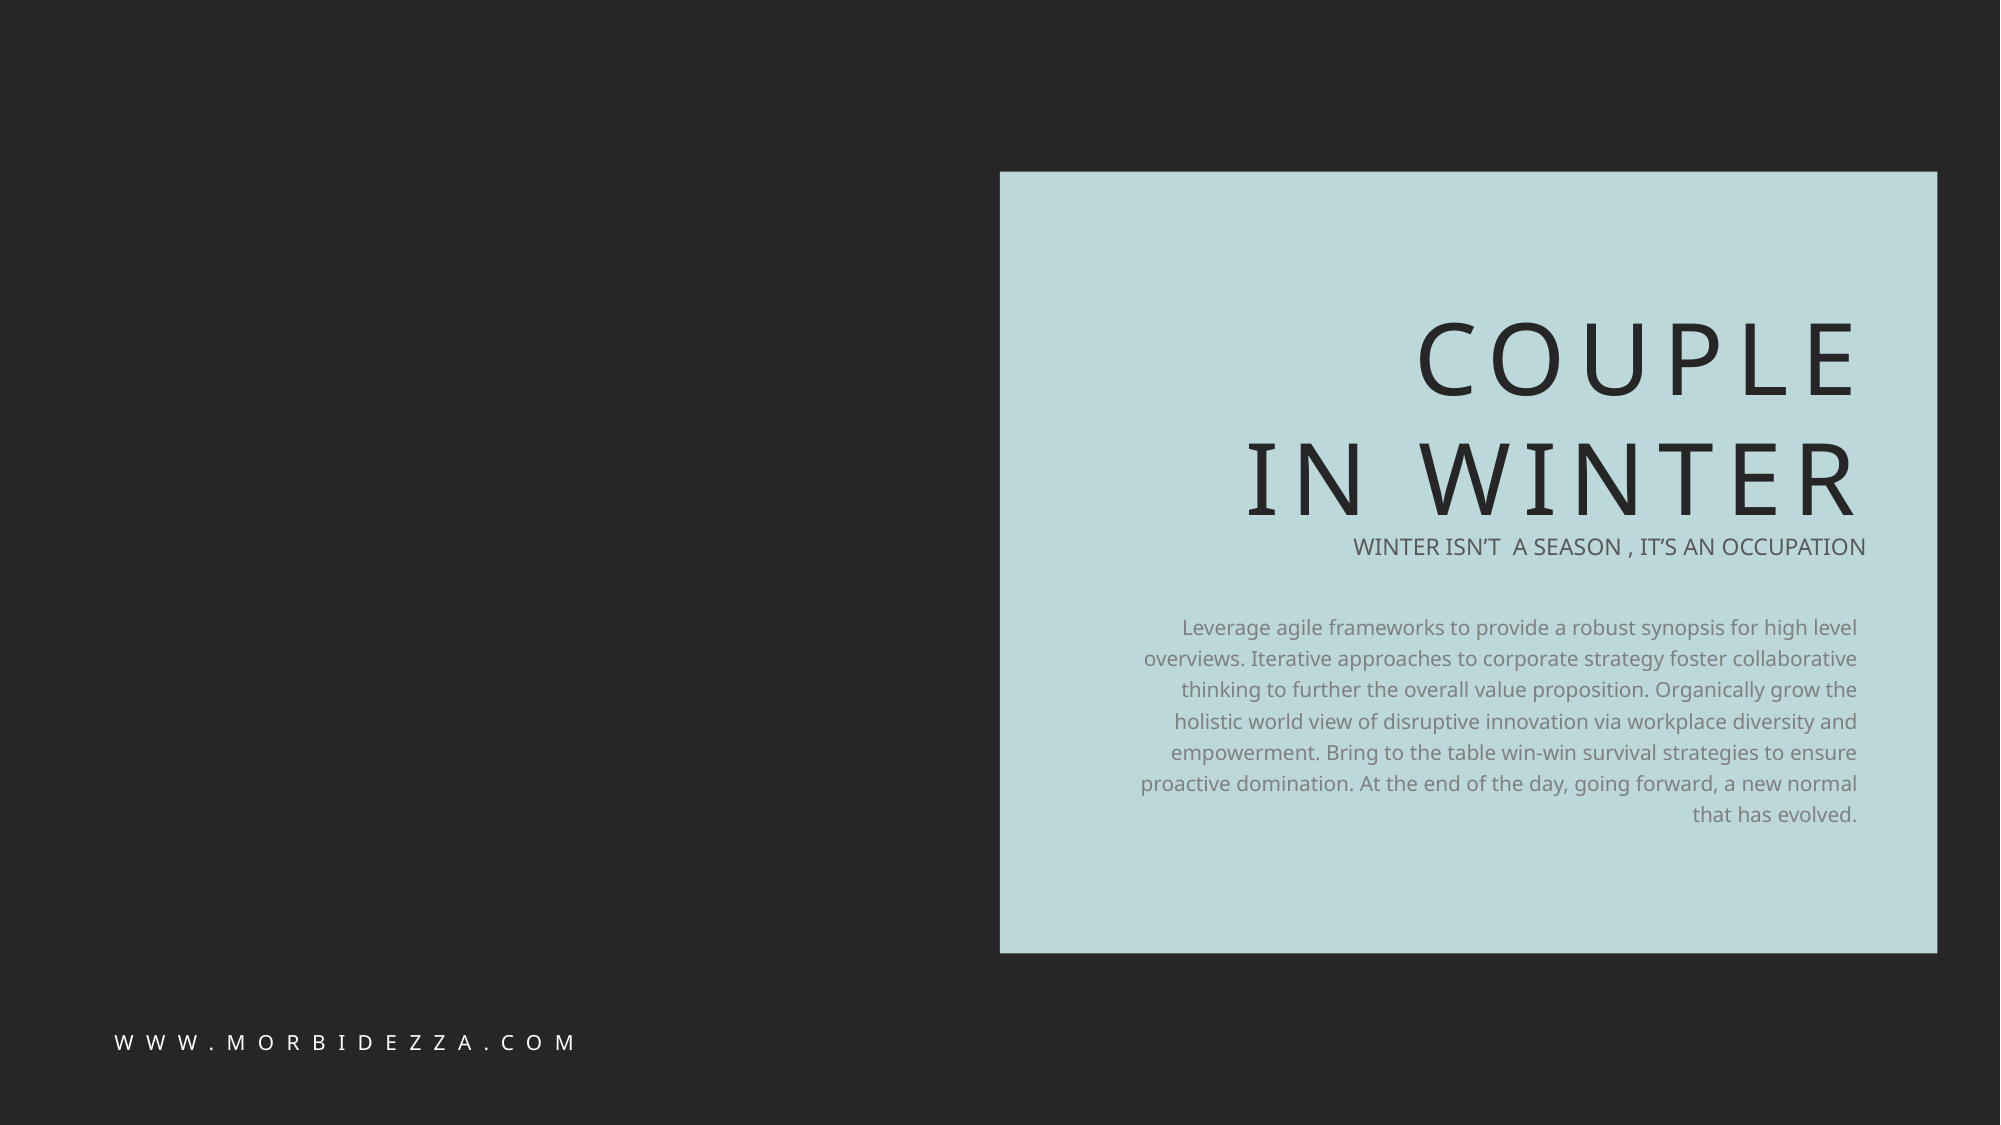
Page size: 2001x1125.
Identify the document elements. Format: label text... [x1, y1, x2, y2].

picture [0, 0, 1262, 1125]
text_box COUPLE IN WINTER [1262, 288, 1873, 543]
text_box Leverage agile frameworks to provide a robust synopsis for high level overviews. Iterative approaches to corporate strategy foster collaborative thinking to further the overall value proposition. Organically grow the holistic world view of disruptive innovation via workplace diversity and empowerment. Bring to the table win-win survival strategies to ensure proactive domination. At the end of the day, going forward, a new normal that has evolved. [1262, 600, 1873, 835]
text_box [1262, 171, 1938, 954]
text_box WINTER ISN’T A SEASON , IT’S AN OCCUPATION [1338, 525, 1882, 568]
